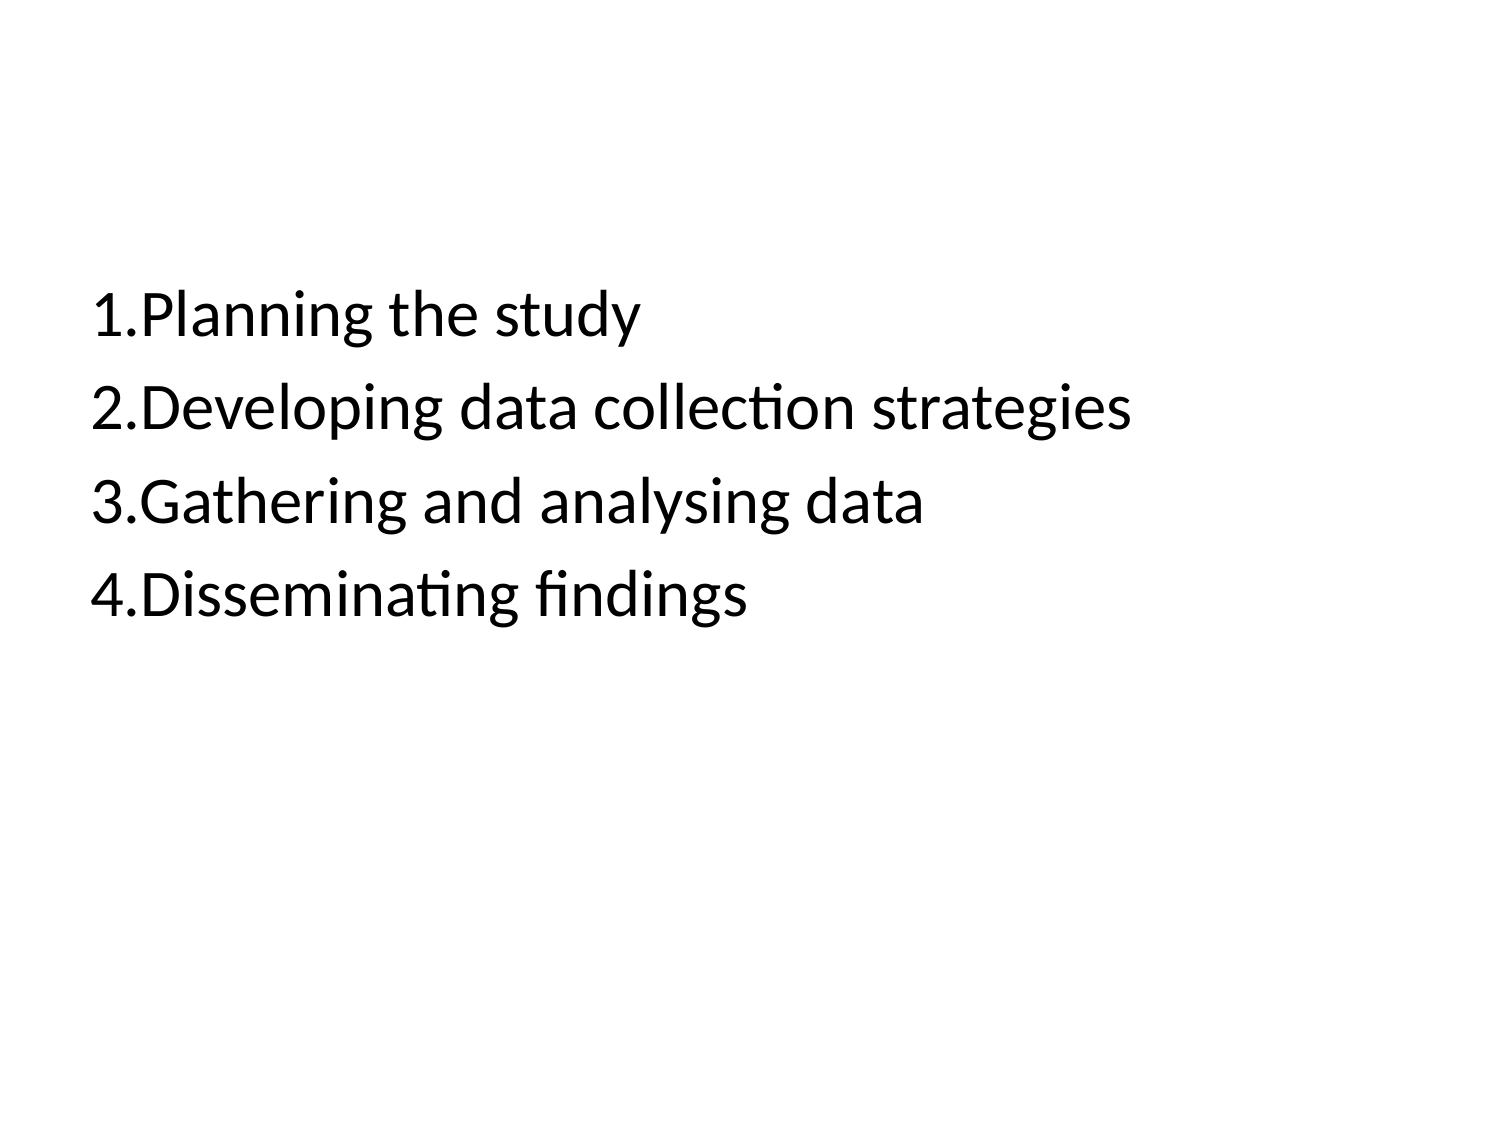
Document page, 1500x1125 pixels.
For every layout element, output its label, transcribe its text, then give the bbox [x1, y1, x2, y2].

list 1.Planning the study 2.Developing data collection strategies 3.Gathering and analysing data 4.Disseminating findings [75, 262, 1425, 1005]
